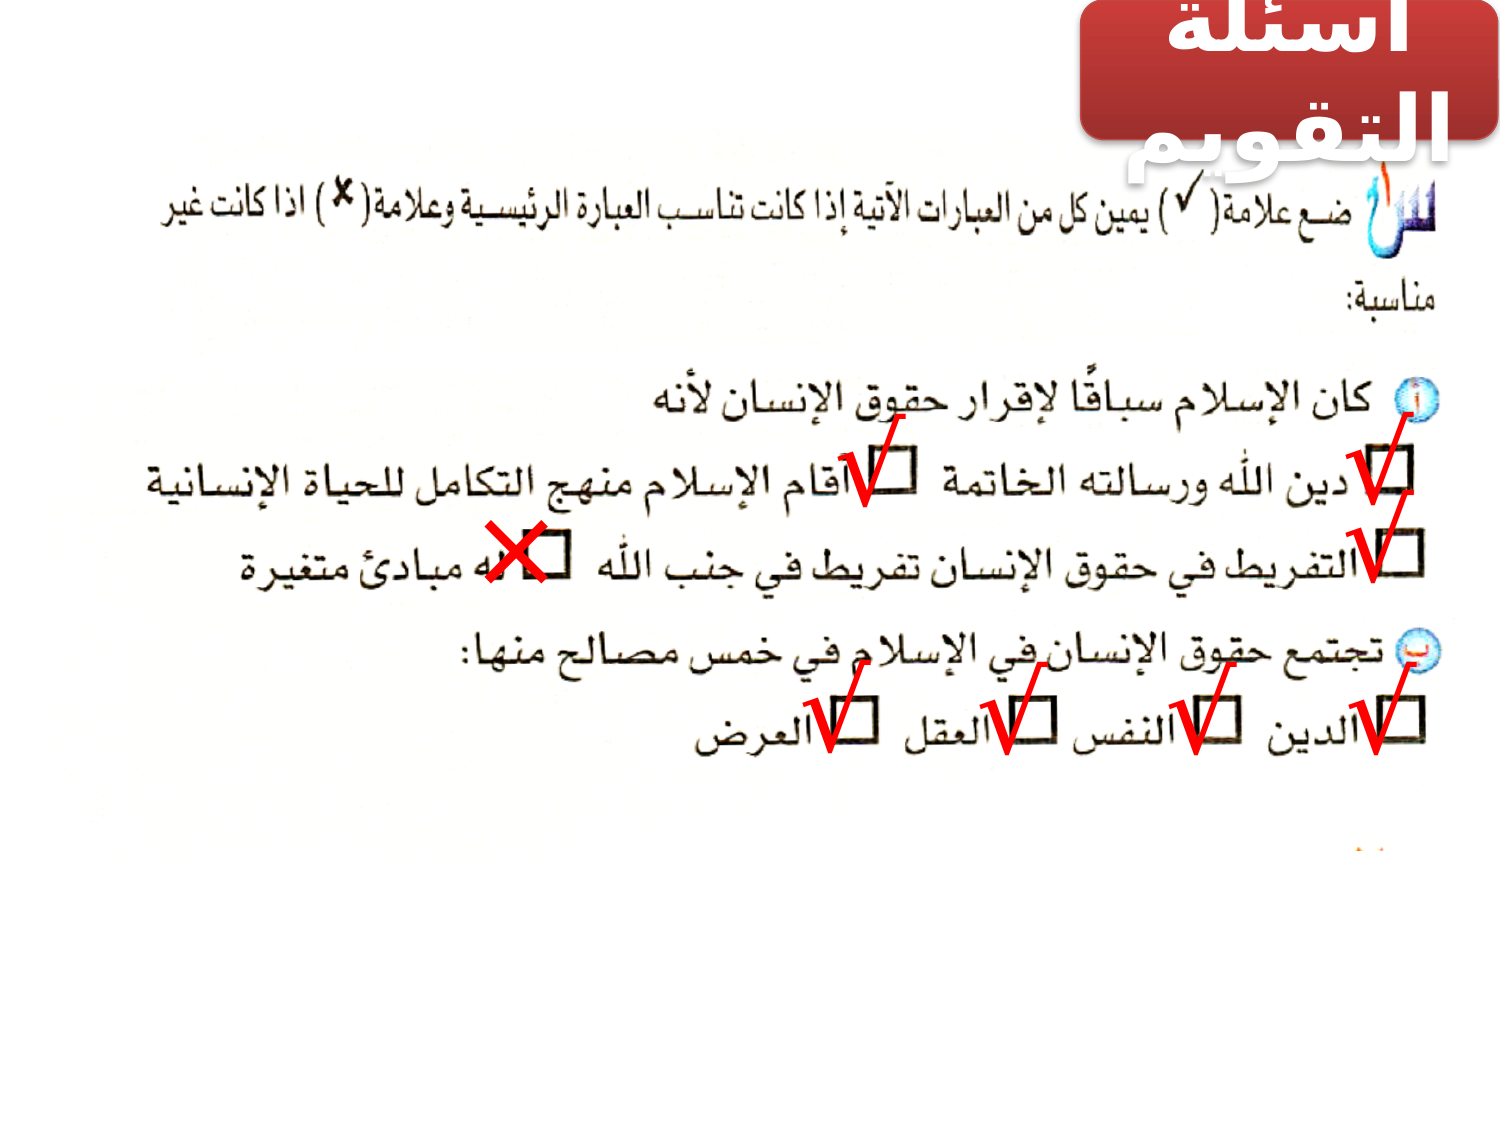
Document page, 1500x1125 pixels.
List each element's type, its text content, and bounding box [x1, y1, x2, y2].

picture [159, 121, 1450, 357]
text_box أسئلة التقويم [1079, 0, 1499, 141]
picture [43, 353, 1469, 873]
